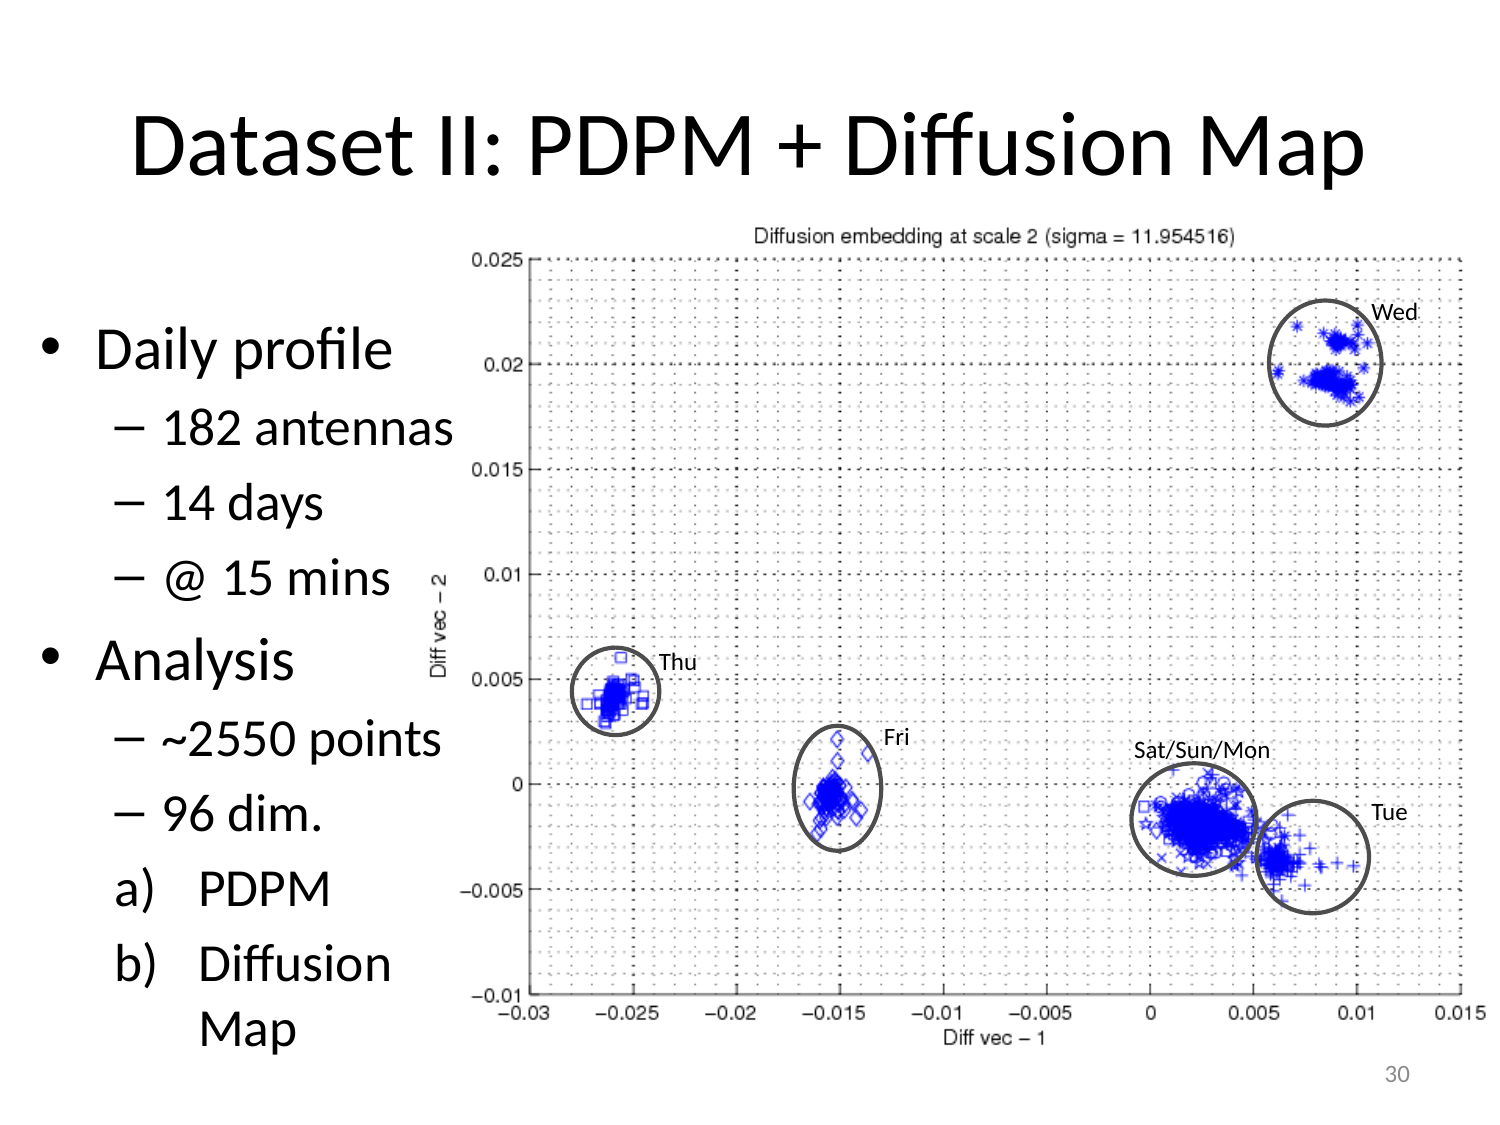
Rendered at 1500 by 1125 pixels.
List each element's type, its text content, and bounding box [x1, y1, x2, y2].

list Daily profile 182 antennas 14 days @ 15 mins Analysis ~2550 points 96 dim. PDPM Diffusion Map [24, 300, 501, 1076]
slide_number 30 [1074, 1060, 1425, 1103]
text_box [424, 224, 1488, 1052]
title Dataset II: PDPM + Diffusion Map [74, 44, 1426, 233]
